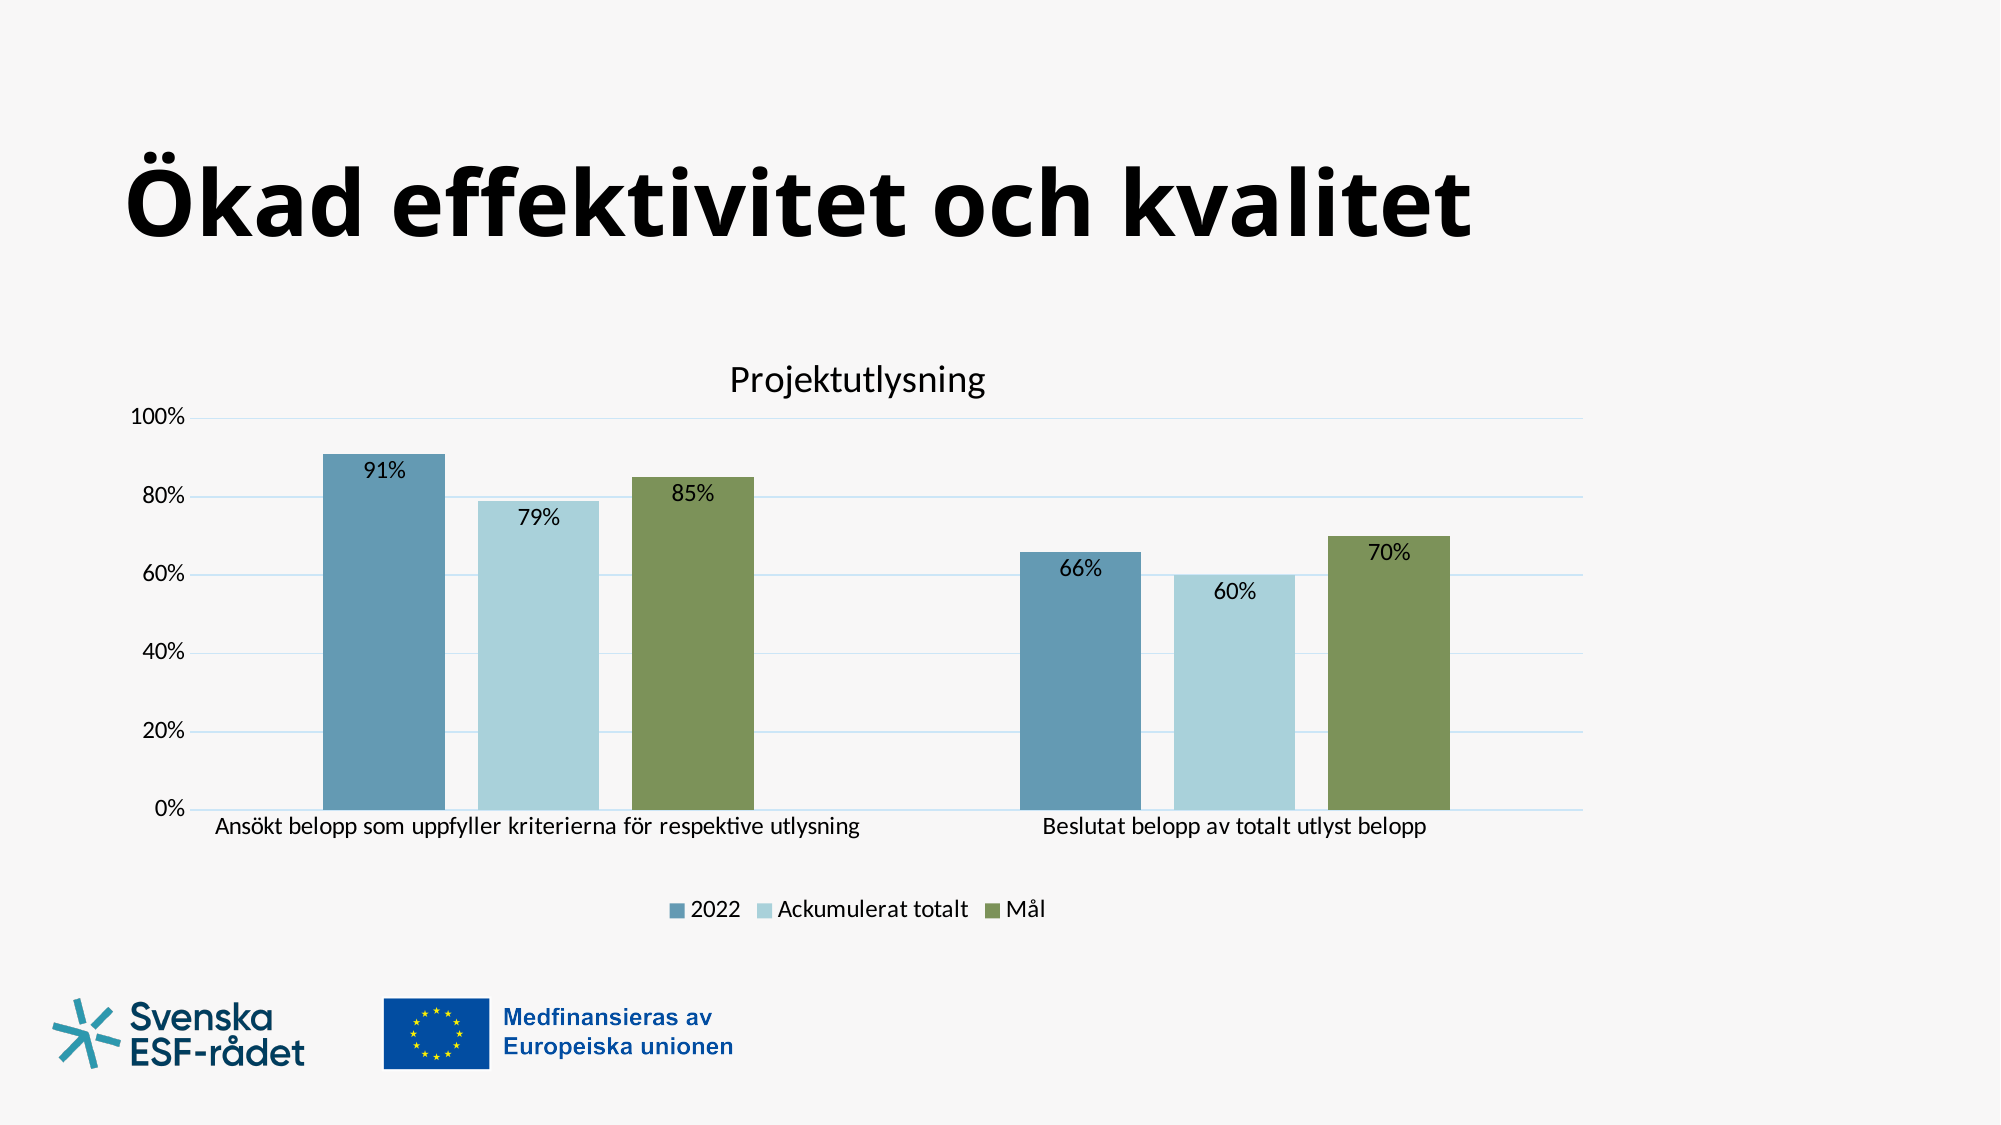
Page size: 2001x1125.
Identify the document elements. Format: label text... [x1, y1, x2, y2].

chart [110, 330, 1606, 930]
title Ökad effektivitet och kvalitet [108, 92, 1604, 310]
picture [51, 998, 305, 1069]
picture [379, 994, 752, 1074]
